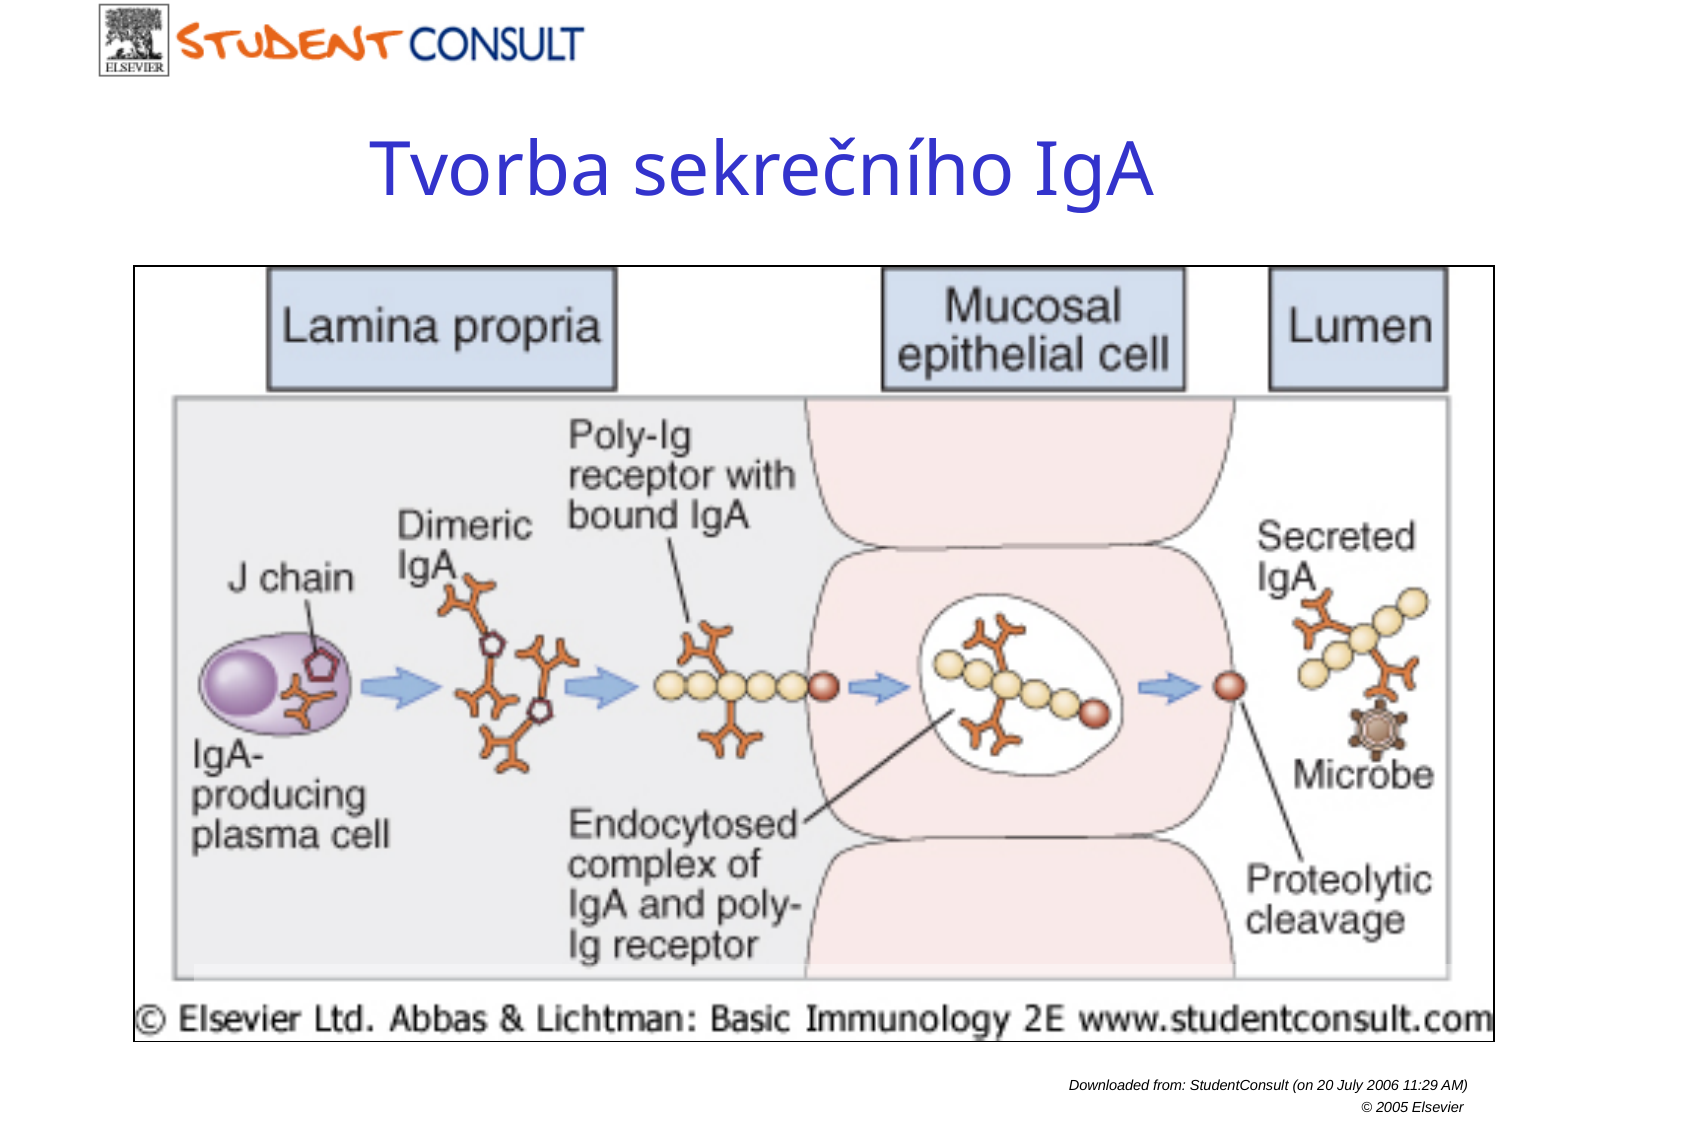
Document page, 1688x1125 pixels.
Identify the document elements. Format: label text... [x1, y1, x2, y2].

text_box © 2005 Elsevier [749, 1090, 1483, 1123]
picture [95, 1, 592, 80]
picture [134, 266, 1494, 1041]
text_box Tvorba sekrečního IgA [354, 113, 1170, 219]
text_box Downloaded from: StudentConsult (on 20 July 2006 11:29 AM) [750, 1068, 1483, 1090]
